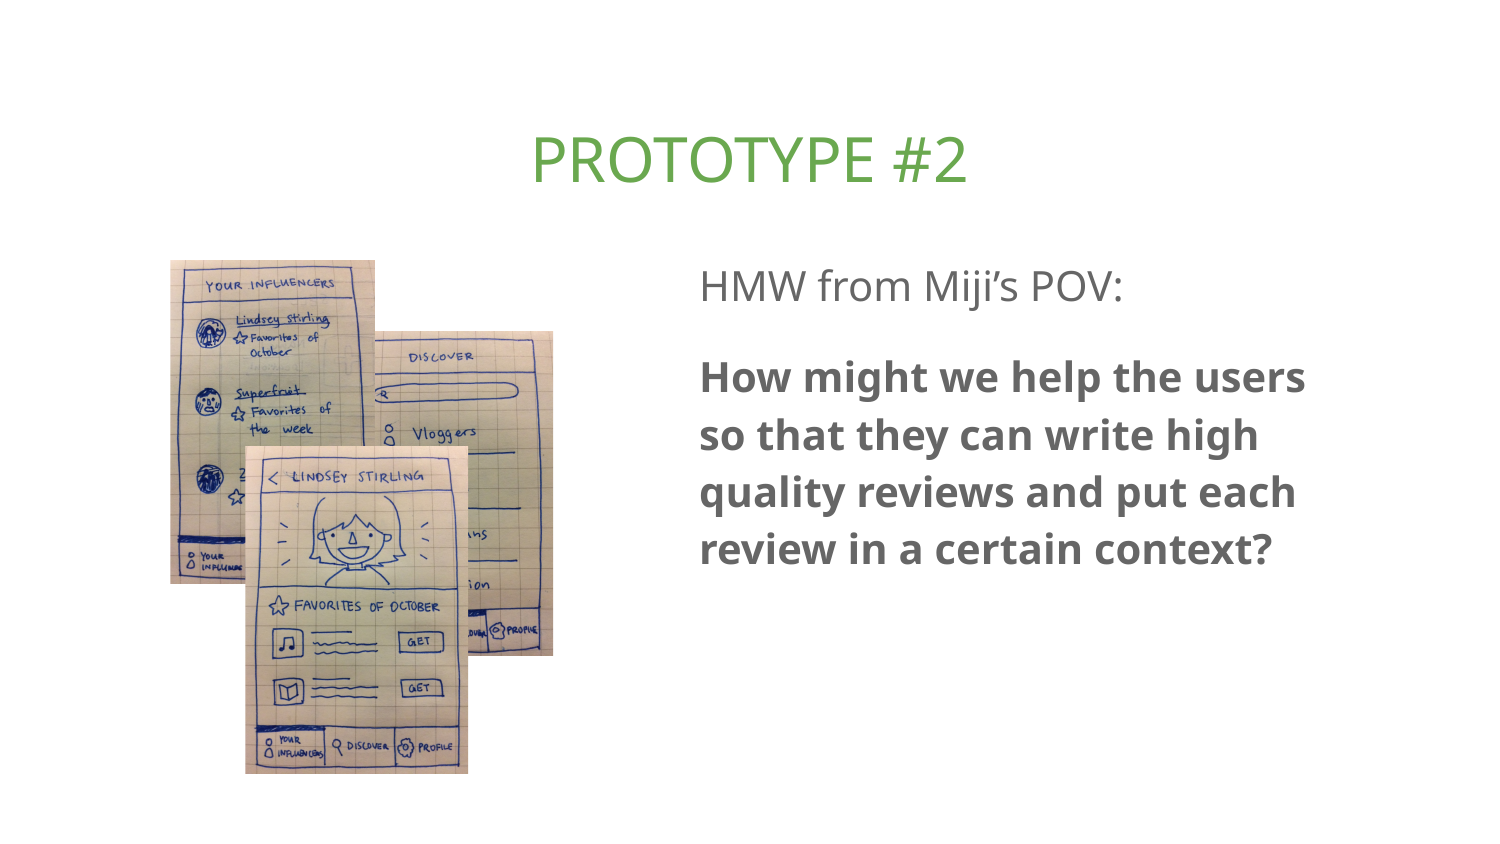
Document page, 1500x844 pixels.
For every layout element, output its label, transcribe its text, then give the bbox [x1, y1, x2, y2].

list HMW from Miji’s POV: How might we help the users so that they can write high quality reviews and put each review in a certain context? [684, 237, 1350, 736]
text_box PROTOTYPE #2 [468, 104, 1032, 213]
picture [170, 260, 554, 774]
